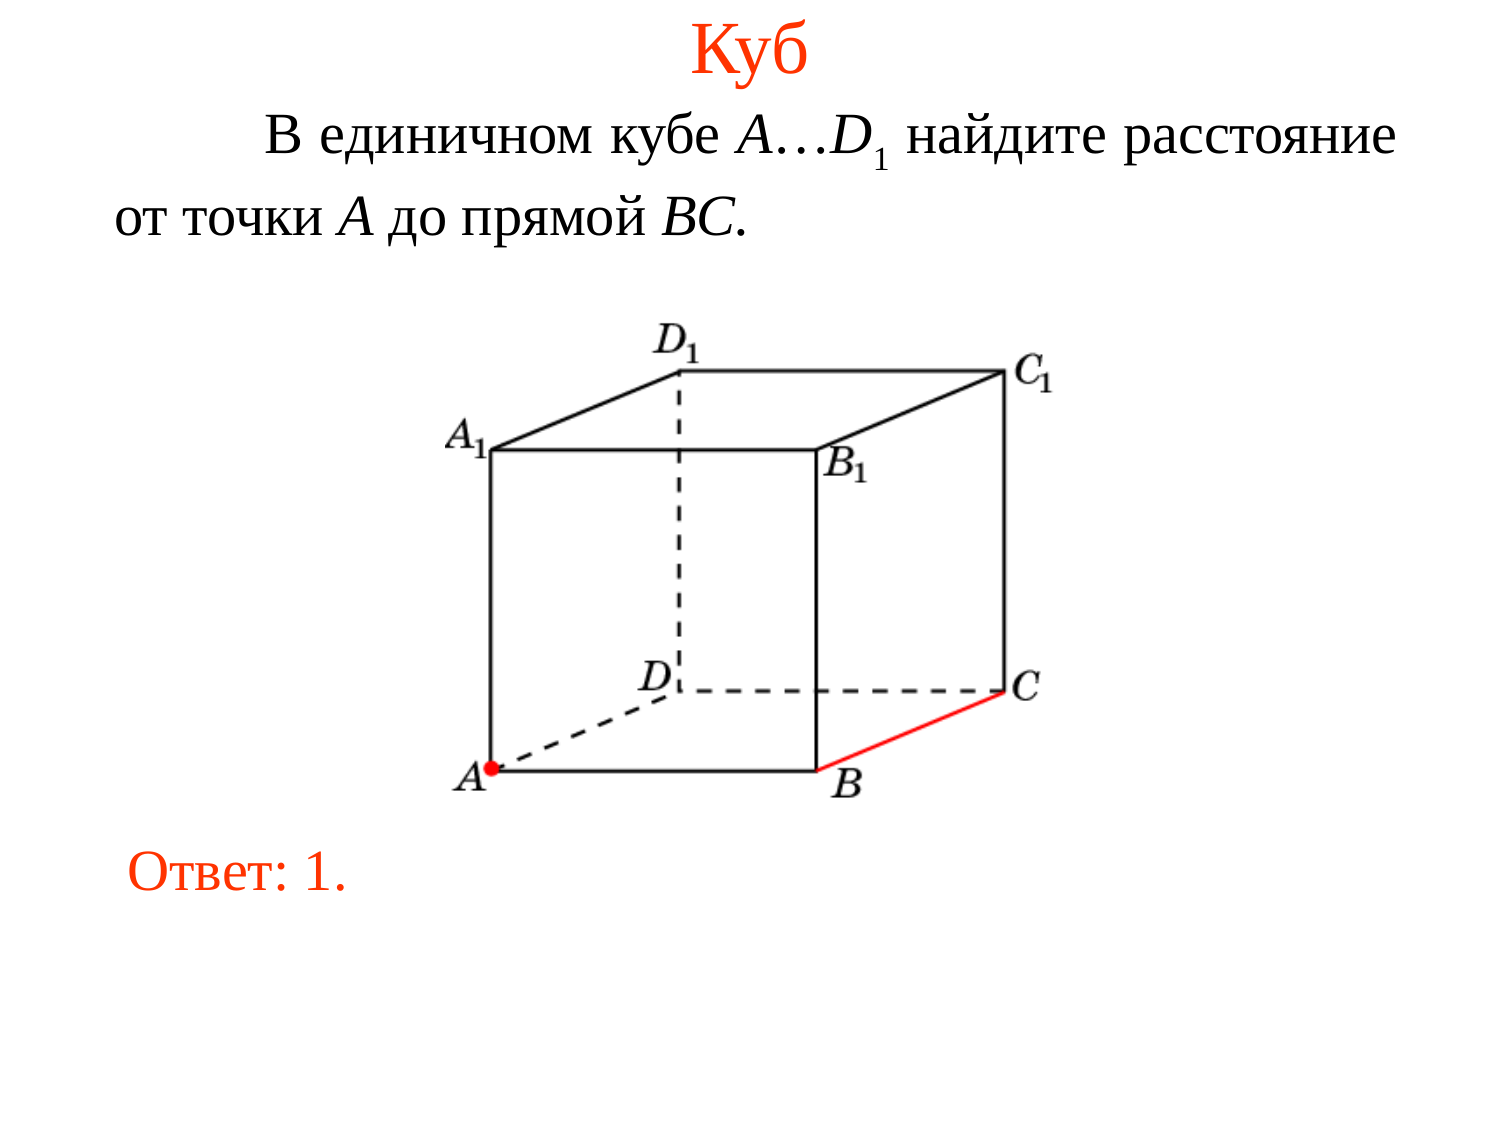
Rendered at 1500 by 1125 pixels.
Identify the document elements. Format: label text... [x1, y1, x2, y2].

text_box В единичном кубе A…D1 найдите расстояние от точки A до прямой BC. [99, 87, 1413, 255]
title Куб [112, 0, 1388, 88]
text_box Ответ: 1. [112, 825, 1088, 910]
picture [444, 314, 1056, 811]
